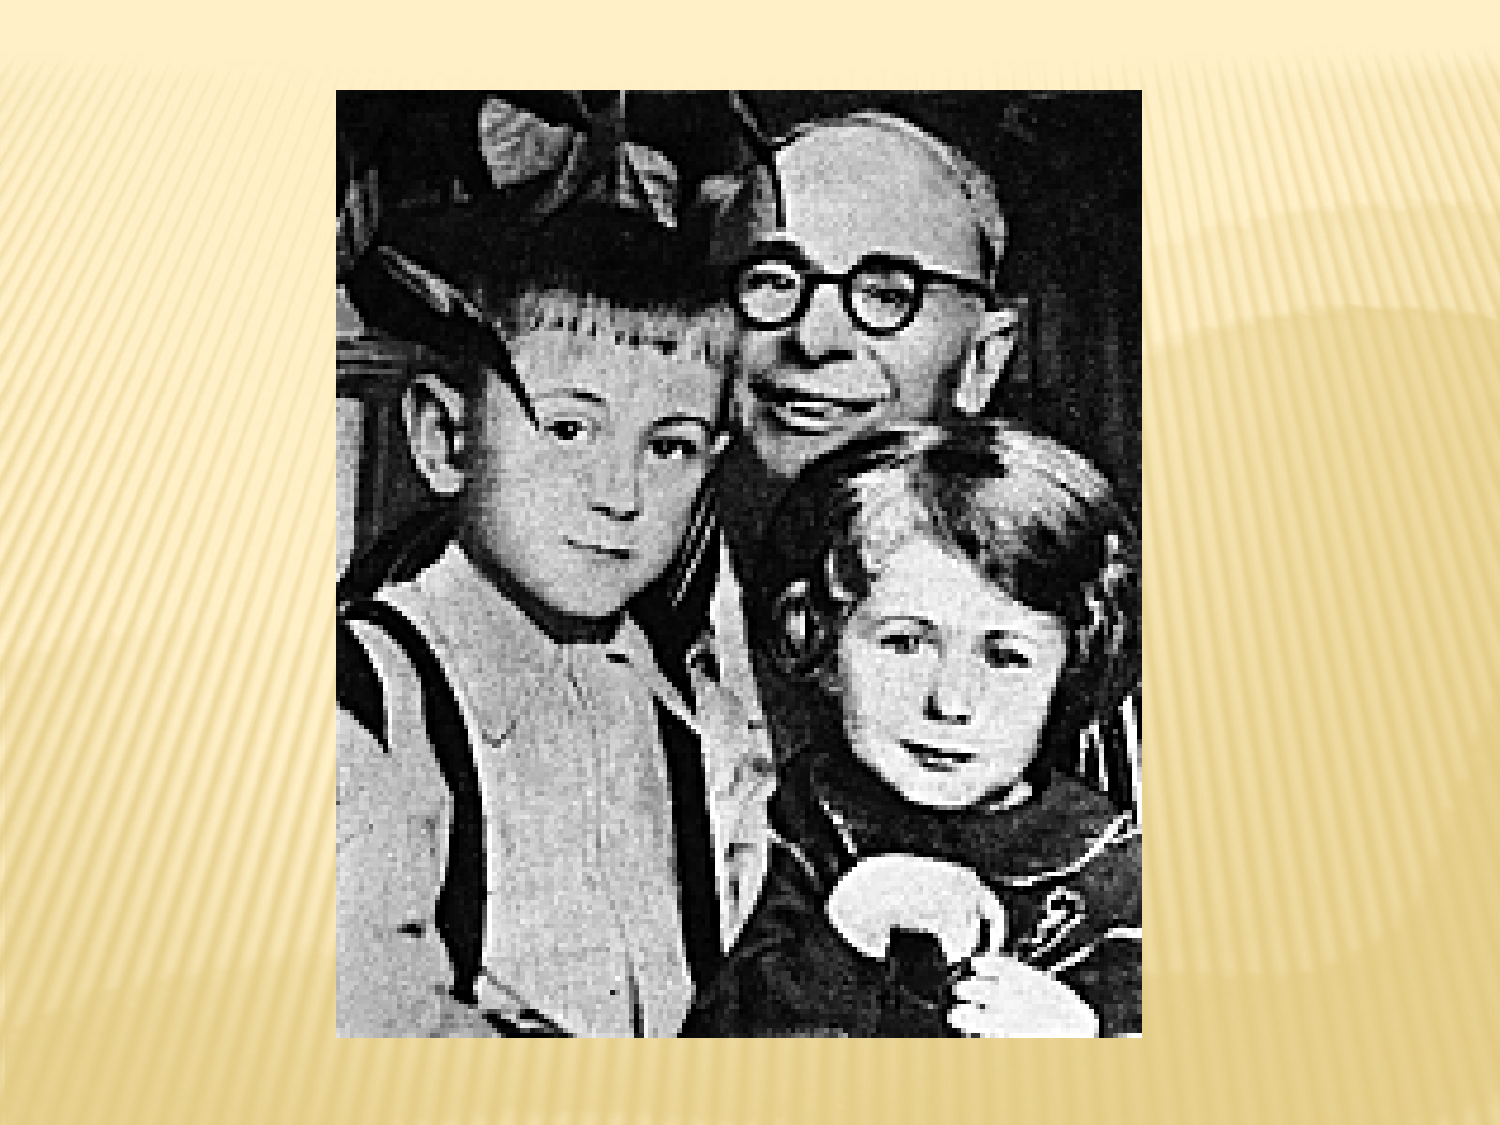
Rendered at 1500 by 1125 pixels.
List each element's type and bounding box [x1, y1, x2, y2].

picture [336, 89, 1143, 1039]
